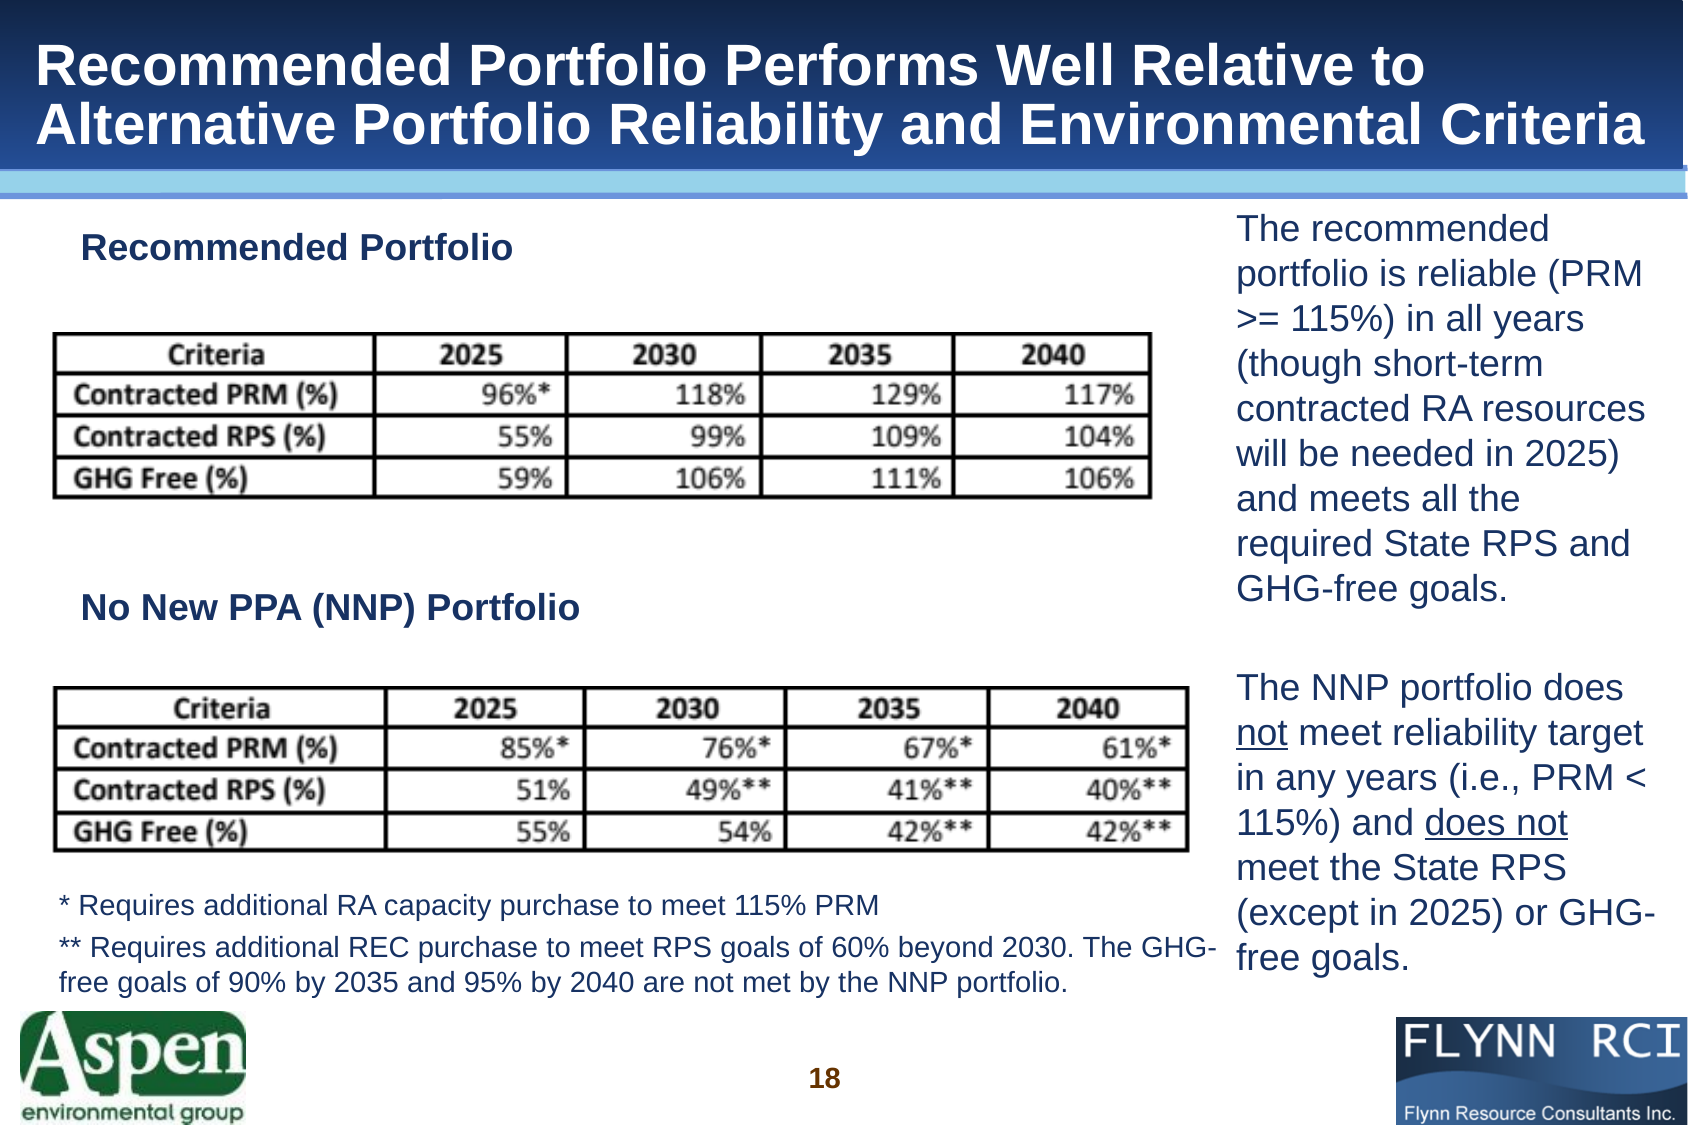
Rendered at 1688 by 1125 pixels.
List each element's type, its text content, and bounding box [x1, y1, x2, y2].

picture [0, 685, 1294, 893]
text_box The NNP portfolio does not meet reliability target in any years (i.e., PRM < 115%) and does not meet the State RPS (except in 2025) or GHG-free goals. [1221, 655, 1674, 986]
text_box * Requires additional RA capacity purchase to meet 115% PRM ** Requires additional REC purchase to meet RPS goals of 60% beyond 2030. The GHG-free goals of 90% by 2035 and 95% by 2040 are not met by the NNP portfolio. [43, 902, 1221, 952]
title Recommended Portfolio Performs Well Relative to Alternative Portfolio Reliability and Environmental Criteria [20, 3, 1674, 191]
picture [0, 332, 1274, 540]
picture [20, 1011, 246, 1125]
text_box The recommended portfolio is reliable (PRM >= 115%) in all years (though short-term contracted RA resources will be needed in 2025) and meets all the required State RPS and GHG-free goals. [1221, 197, 1674, 617]
text_box No New PPA (NNP) Portfolio [65, 576, 1273, 650]
list Recommended Portfolio [65, 215, 1221, 290]
picture [1396, 1017, 1688, 1125]
